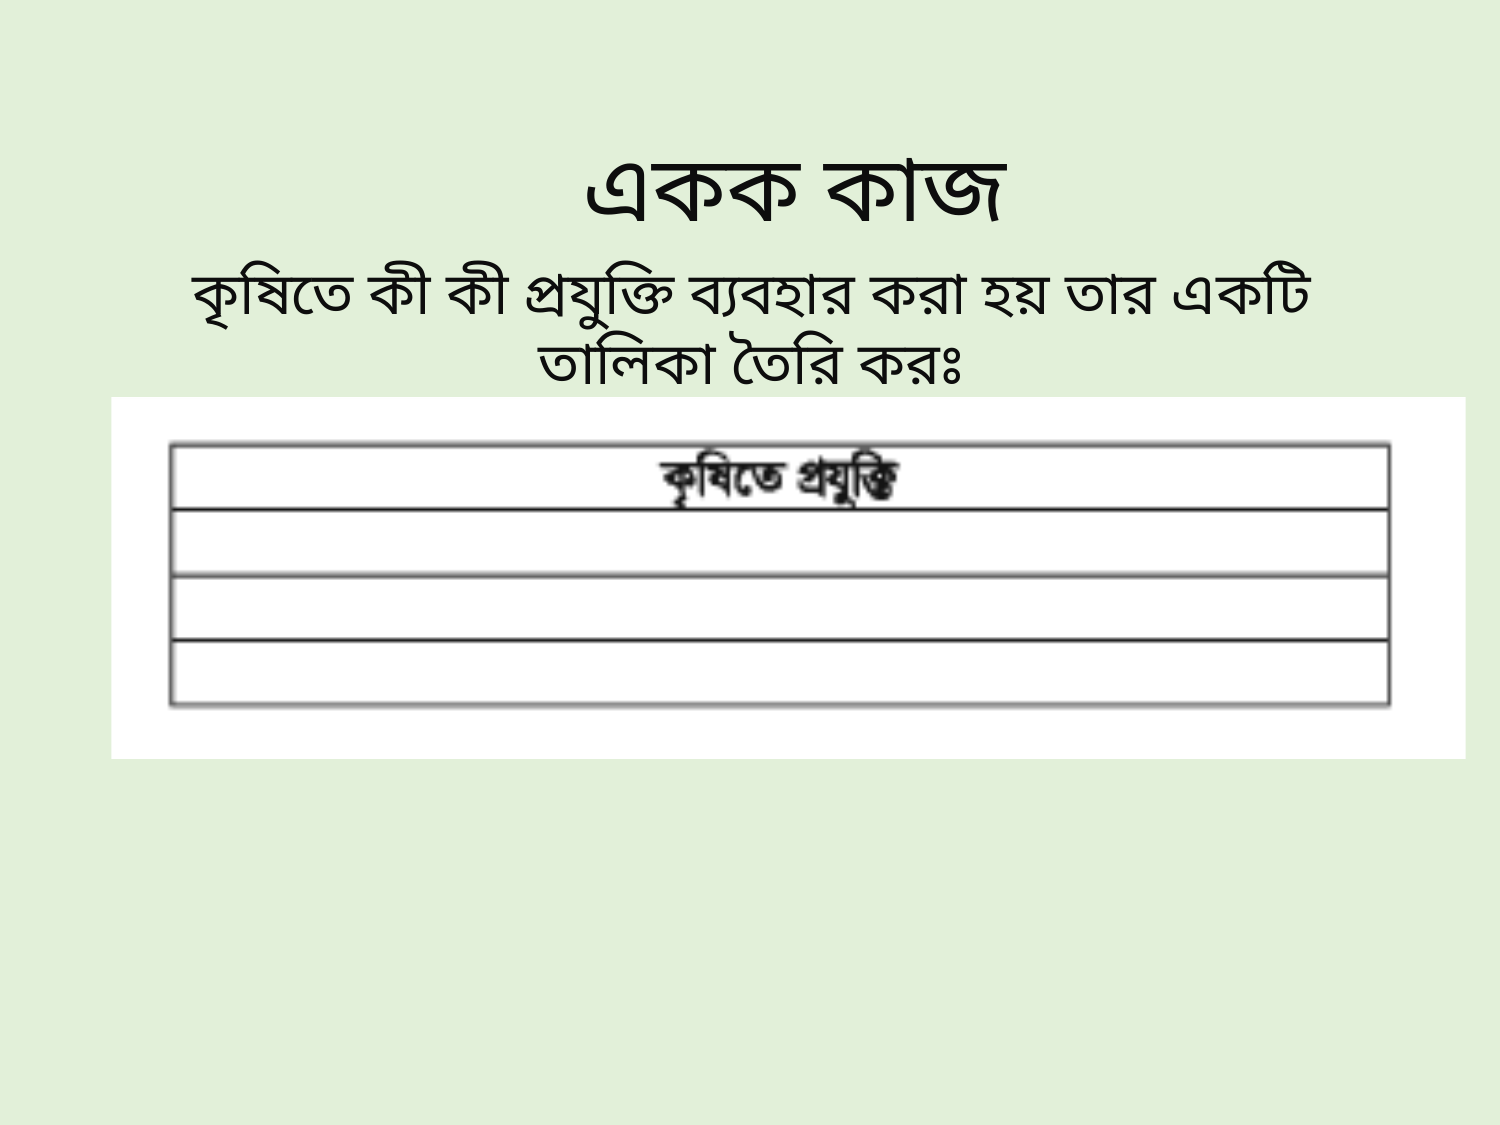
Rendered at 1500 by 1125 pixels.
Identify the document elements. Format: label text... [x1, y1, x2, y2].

text_box কৃষিতে কী কী প্রযুক্তি ব্যবহার করা হয় তার একটি তালিকা তৈরি করঃ [90, 248, 1414, 404]
picture [111, 397, 1466, 759]
text_box একক কাজ [452, 122, 1138, 248]
